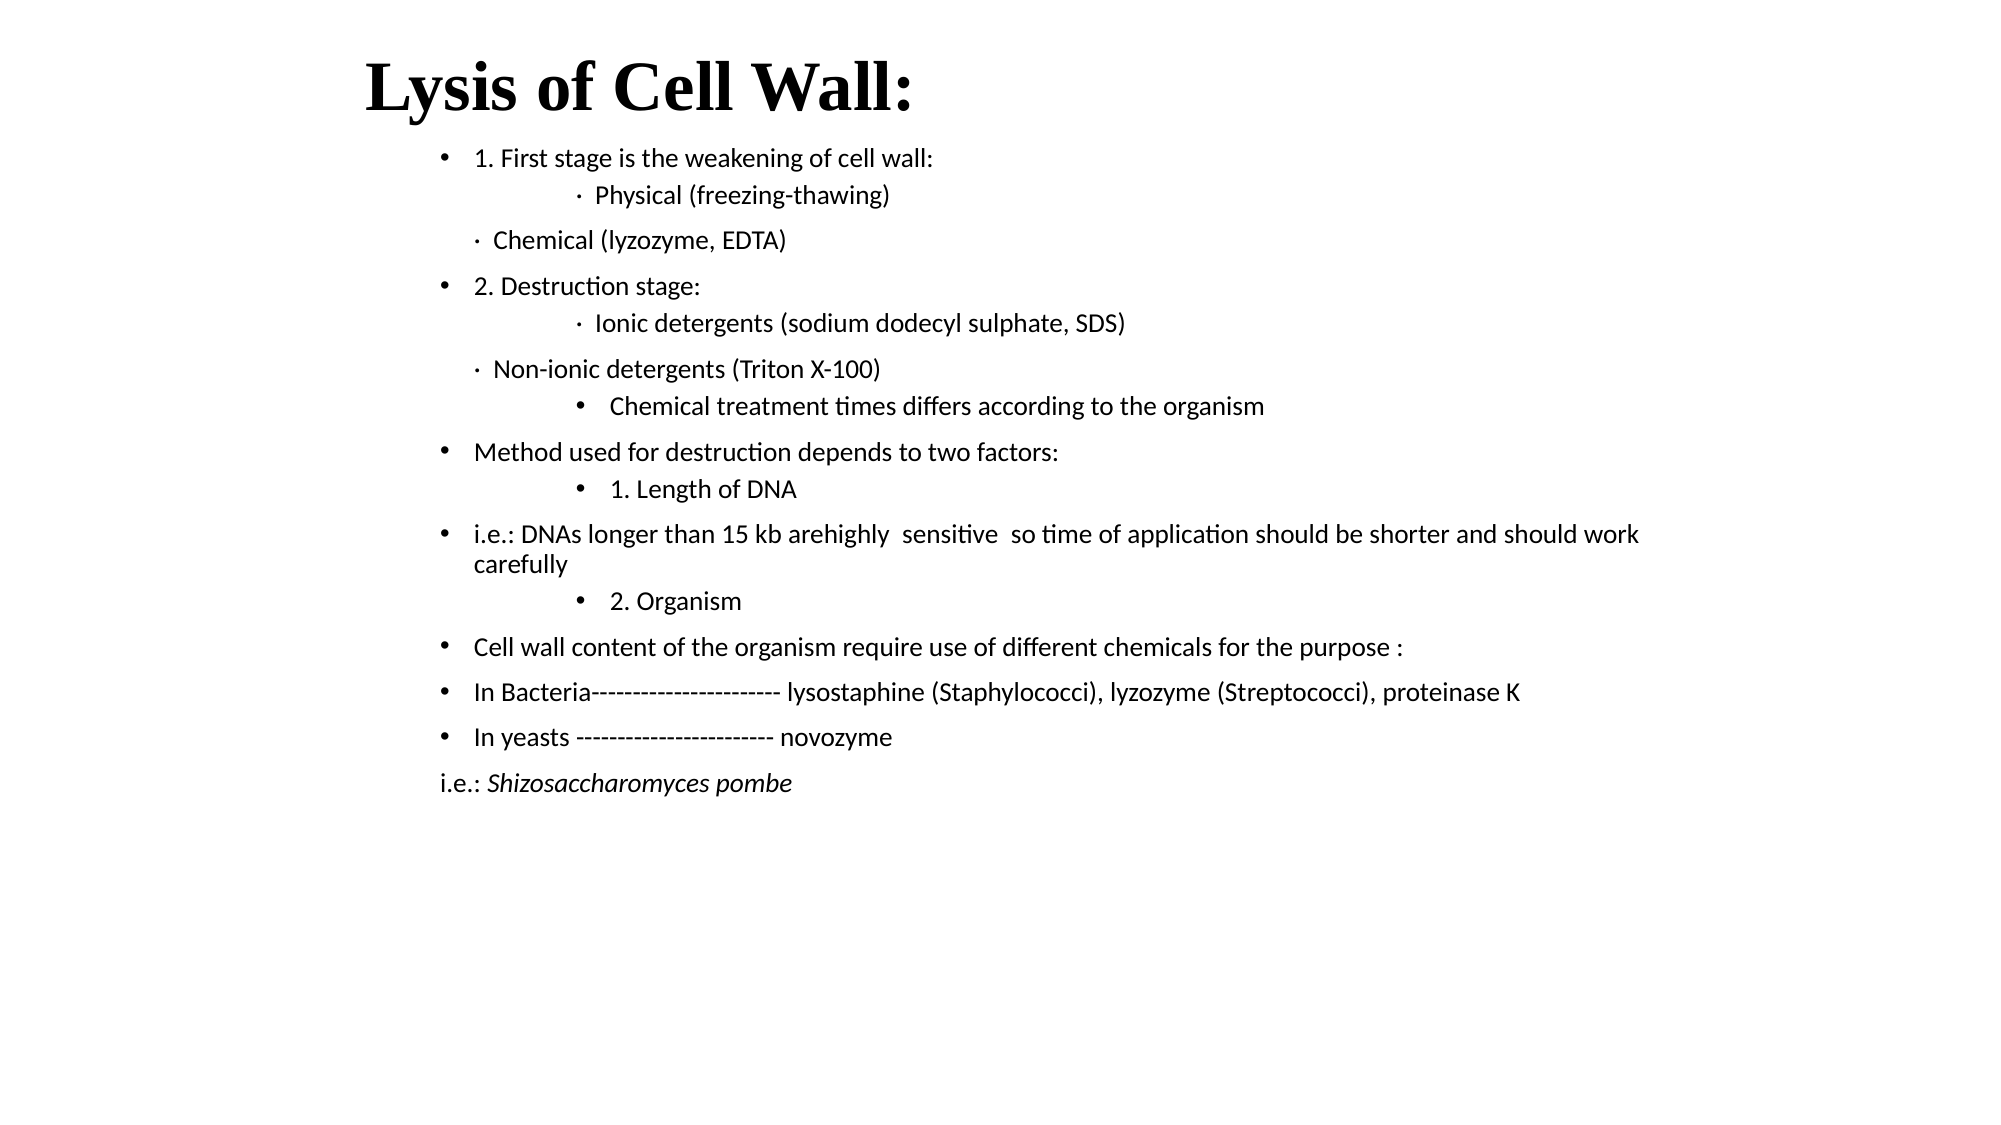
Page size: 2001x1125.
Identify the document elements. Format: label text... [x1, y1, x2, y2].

title Lysis of Cell Wall: [350, 37, 1716, 138]
list 1. First stage is the weakening of cell wall: · Physical (freezing-thawing) · Chemical (lyzozyme, EDTA) 2. Destruction stage: · Ionic detergents (sodium dodecyl sulphate, SDS) · Non-ionic detergents (Triton X-100) Chemical treatment times differs according to the organism Method used for destruction depends to two factors: 1. Length of DNA i.e.: DNAs longer than 15 kb arehighly sensitive so time of application should be shorter and should work carefully 2. Organism Cell wall content of the organism require use of different chemicals for the purpose : In Bacteria----------------------- lysostaphine (Staphylococci), lyzozyme (Streptococci), proteinase K In yeasts ------------------------ novozyme i.e.: Shizosaccharomyces pombe [425, 87, 1700, 807]
